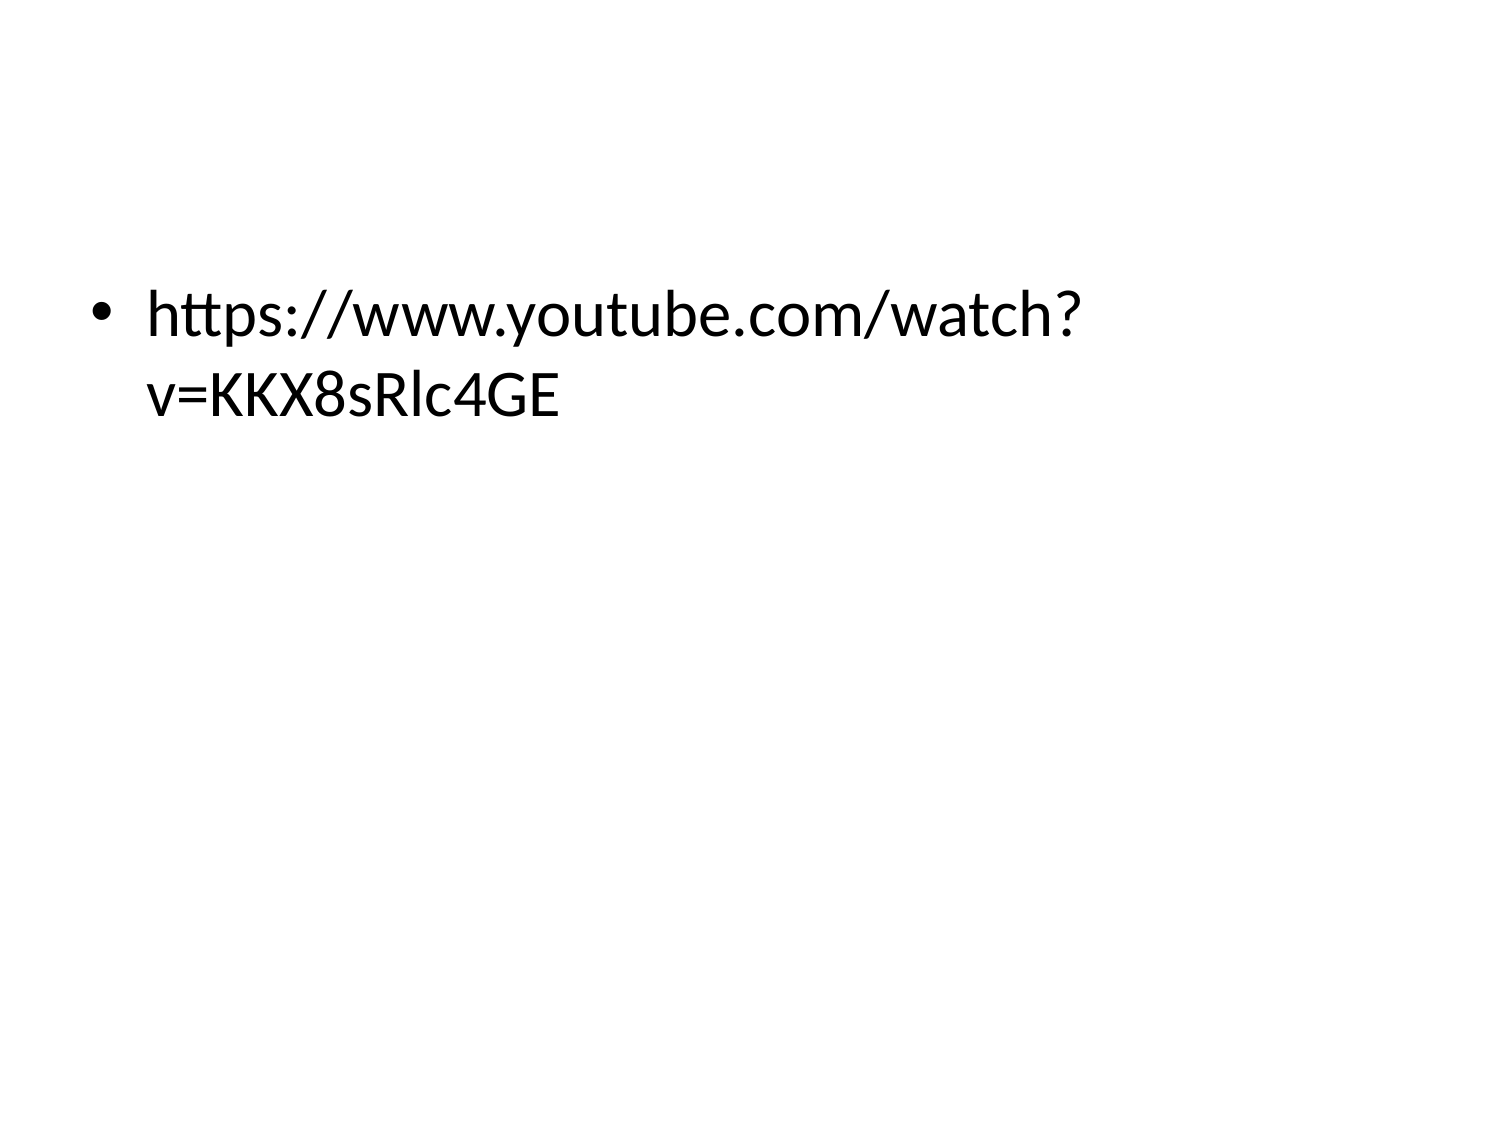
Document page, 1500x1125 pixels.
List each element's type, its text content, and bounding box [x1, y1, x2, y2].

list https://www.youtube.com/watch?v=KKX8sRlc4GE [75, 262, 1425, 1005]
